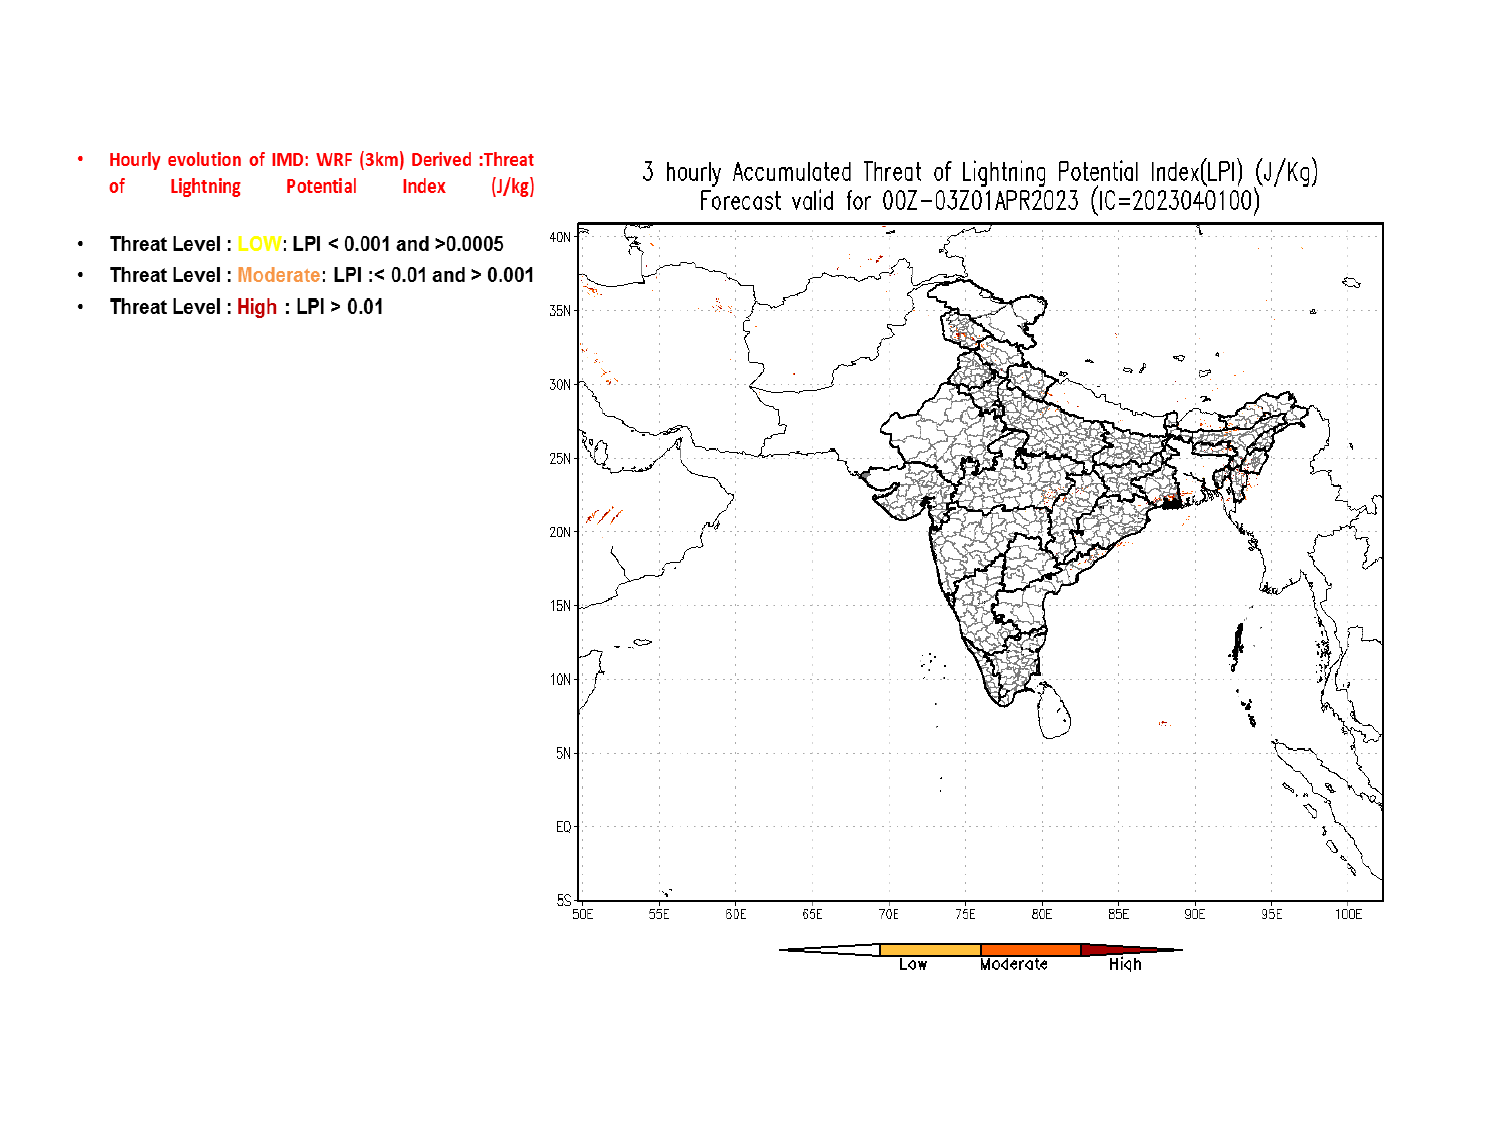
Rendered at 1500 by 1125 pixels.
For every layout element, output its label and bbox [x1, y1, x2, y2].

picture [74, 149, 1426, 976]
